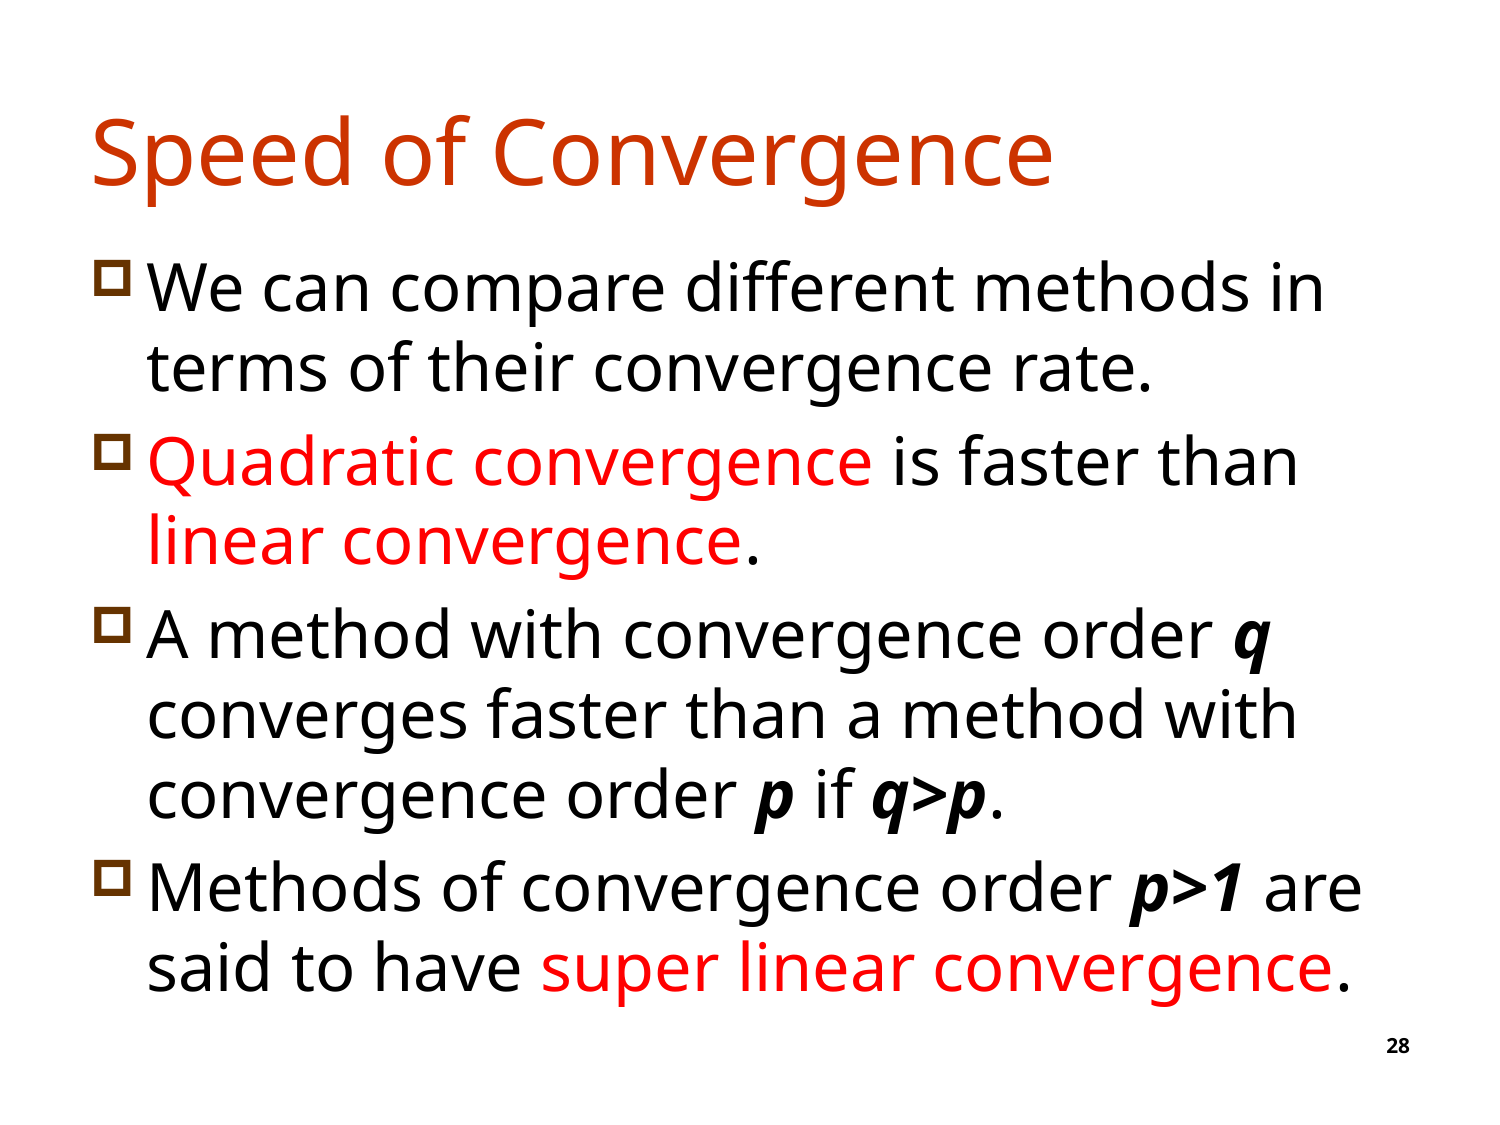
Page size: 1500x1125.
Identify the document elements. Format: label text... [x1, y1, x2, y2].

title Speed of Convergence [75, 45, 1425, 211]
slide_number 28 [1074, 1024, 1426, 1101]
list We can compare different methods in terms of their convergence rate. Quadratic convergence is faster than linear convergence. A method with convergence order q converges faster than a method with convergence order p if q>p. Methods of convergence order p>1 are said to have super linear convergence. [75, 237, 1425, 1006]
